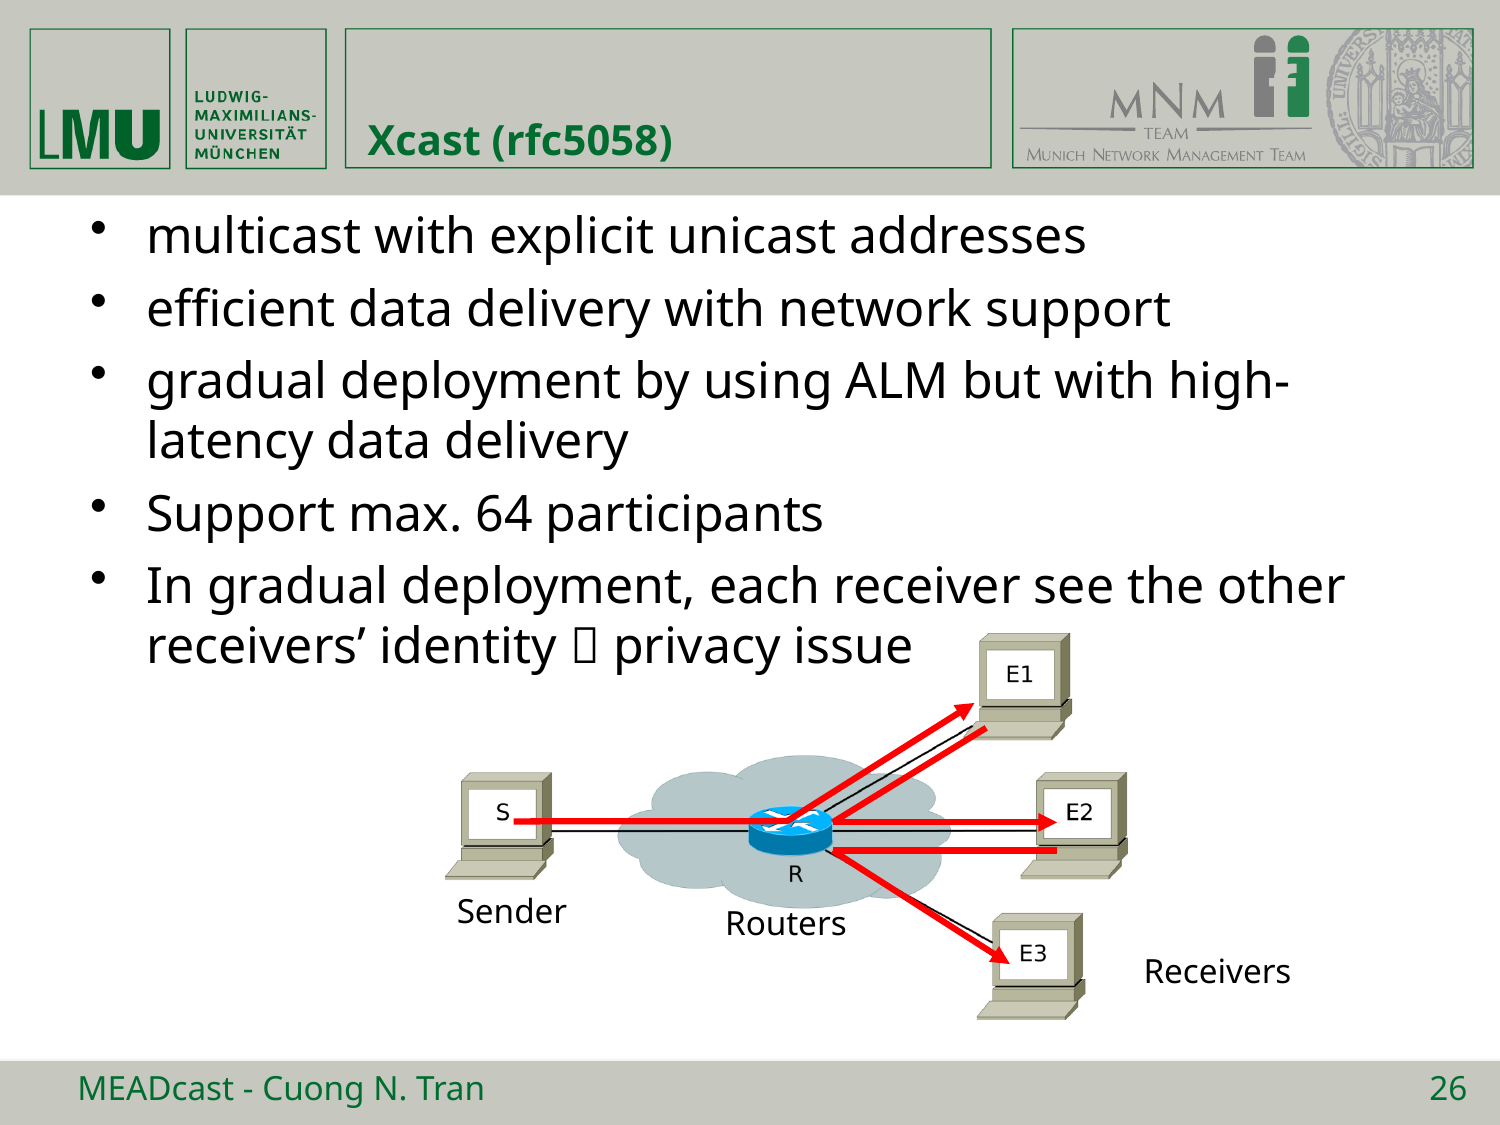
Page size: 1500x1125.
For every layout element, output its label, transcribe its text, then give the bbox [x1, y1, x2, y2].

picture [445, 633, 1129, 1021]
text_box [832, 727, 1058, 823]
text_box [832, 850, 1058, 965]
title Xcast (rfc5058) [352, 66, 792, 172]
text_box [513, 702, 975, 822]
footer MEADcast - Cuong N. Tran [62, 1059, 1332, 1108]
slide_number 26 [1352, 1059, 1483, 1108]
list multicast with explicit unicast addresses efficient data delivery with network support gradual deployment by using ALM but with high-latency data delivery Support max. 64 participants In gradual deployment, each receiver see the other receivers’ identity  privacy issue [74, 196, 1426, 939]
picture [0, 0, 1500, 196]
picture [0, 1059, 1500, 1125]
text_box Receivers [1132, 942, 1307, 998]
